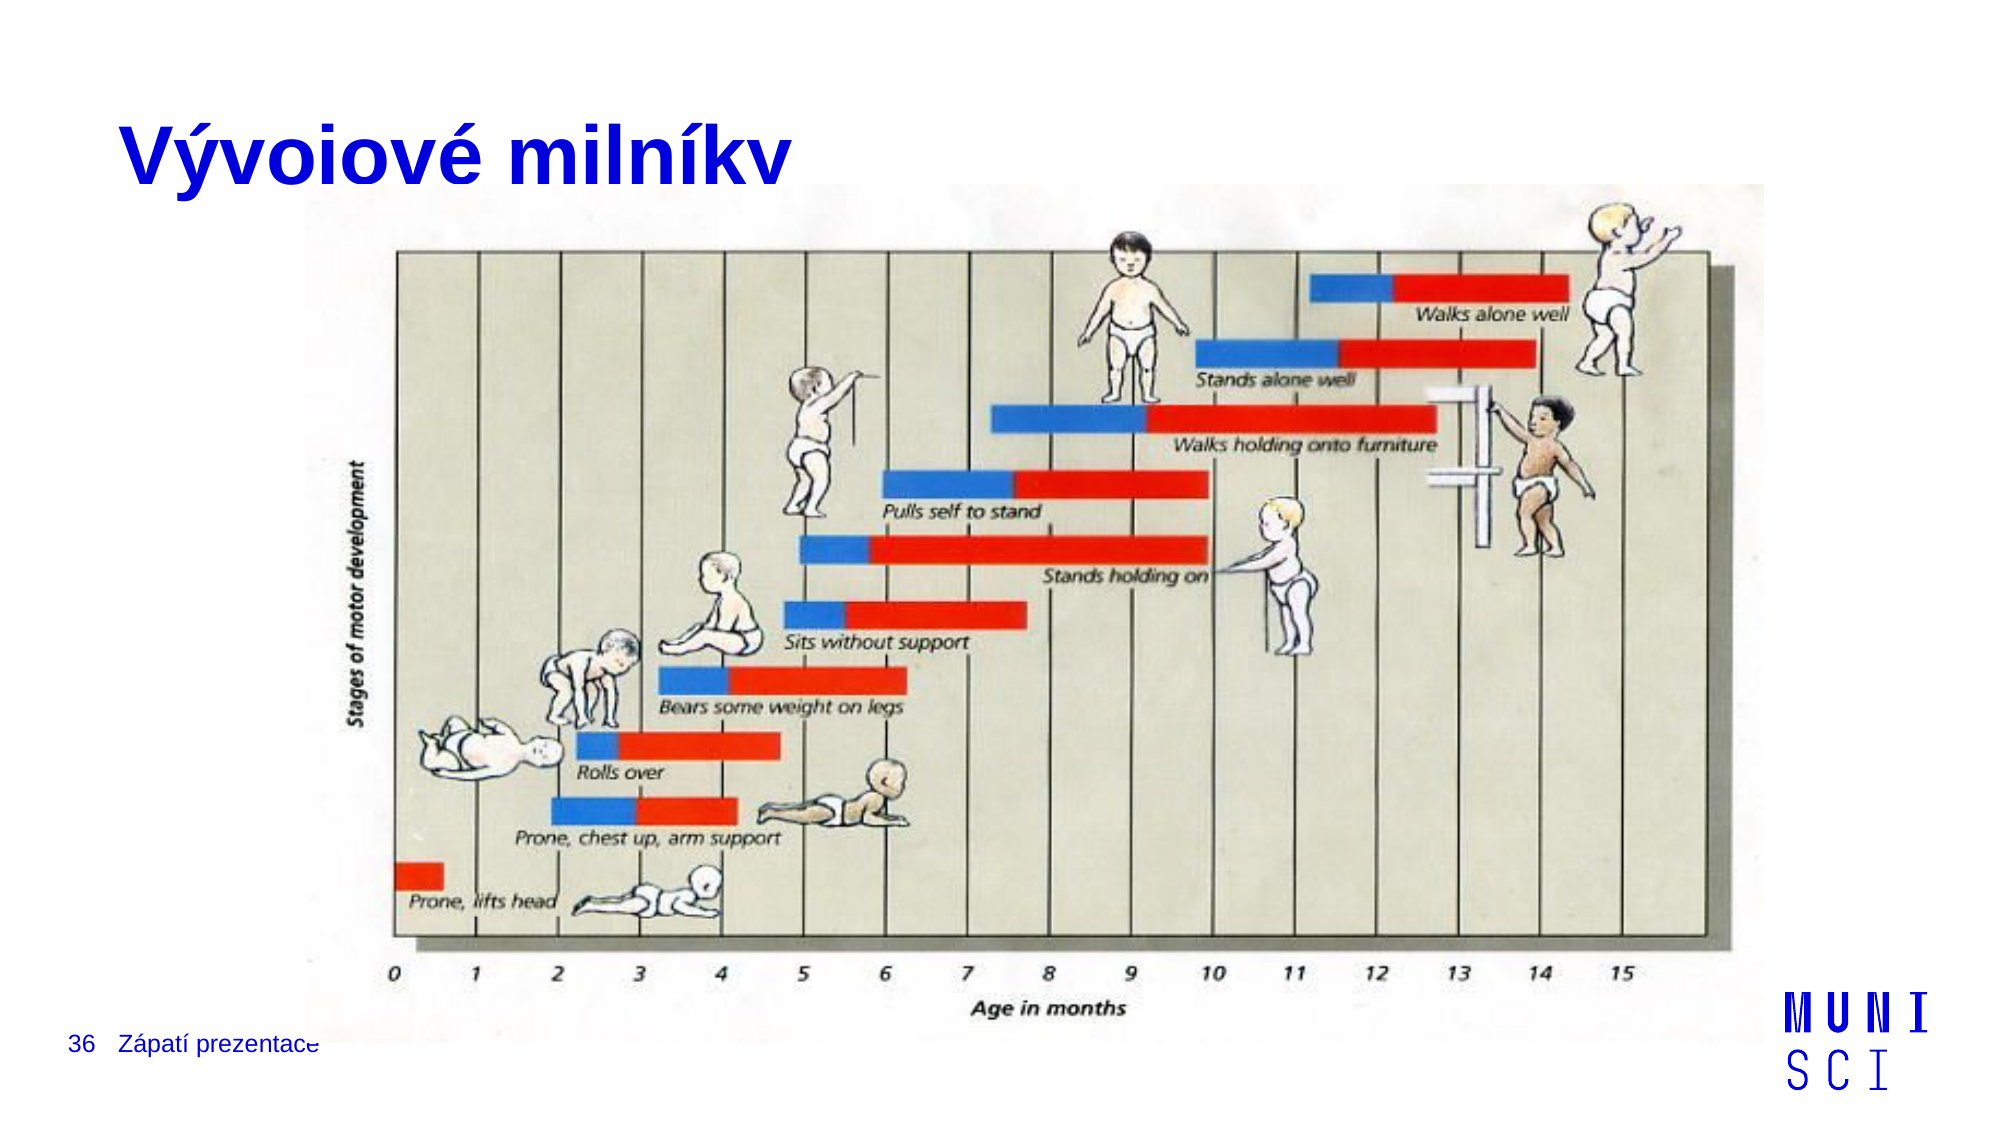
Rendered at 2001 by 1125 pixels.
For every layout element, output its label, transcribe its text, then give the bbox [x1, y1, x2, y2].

slide_number 36 [67, 1021, 110, 1063]
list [305, 184, 1764, 1043]
footer Zápatí prezentace [118, 1021, 1418, 1063]
title Vývojové milníky [118, 118, 1883, 193]
